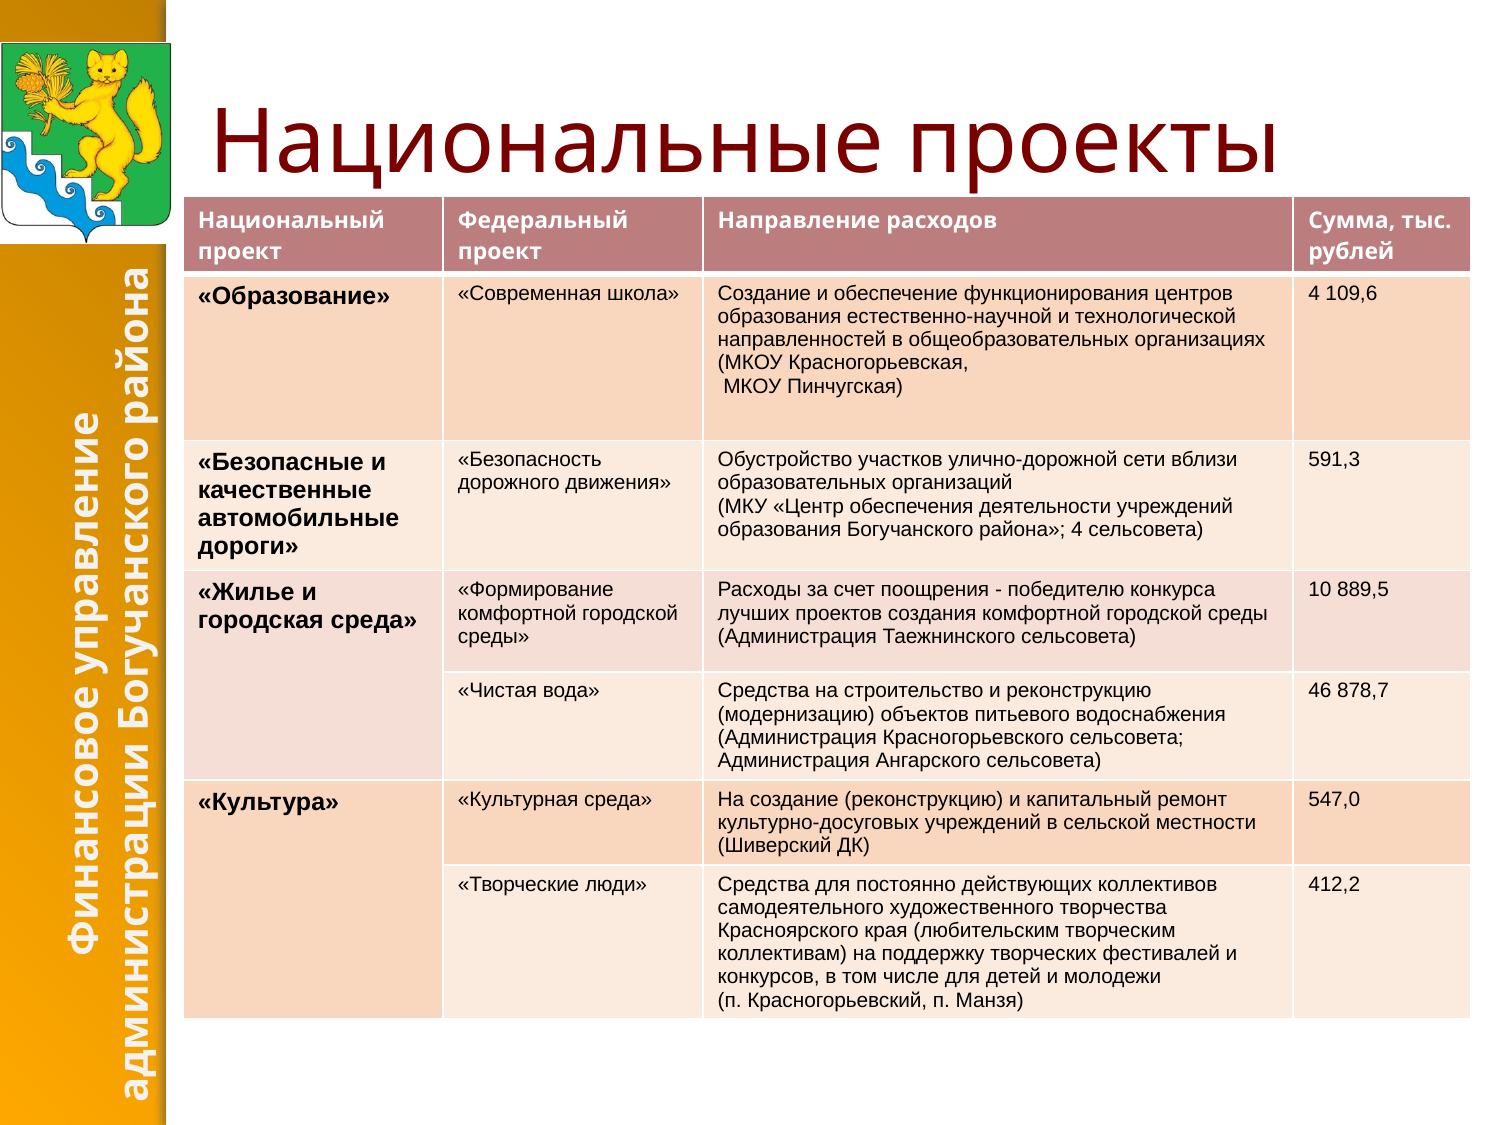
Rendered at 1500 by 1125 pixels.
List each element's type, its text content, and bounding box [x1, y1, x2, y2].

table_cell «Безопасные и качественные автомобильные дороги» [184, 441, 442, 570]
table_cell Средства на строительство и реконструкцию (модернизацию) объектов питьевого водоснабжения (Администрация Красногорьевского сельсовета; Администрация Ангарского сельсовета) [704, 673, 1292, 779]
table_cell Обустройство участков улично-дорожной сети вблизи образовательных организаций (МКУ «Центр обеспечения деятельности учреждений образования Богучанского района»; 4 сельсовета) [704, 441, 1292, 570]
table_cell На создание (реконструкцию) и капитальный ремонт культурно-досуговых учреждений в сельской местности (Шиверский ДК) [704, 781, 1292, 864]
table_header Национальный проект [184, 197, 442, 271]
table_cell «Формирование комфортной городской среды» [444, 571, 702, 671]
table_cell «Культура» [184, 781, 442, 1018]
table_cell «Современная школа» [444, 277, 702, 440]
table_header Сумма, тыс. рублей [1294, 197, 1470, 271]
table_cell 4 109,6 [1294, 277, 1470, 440]
table_cell 10 889,5 [1294, 571, 1470, 671]
table_header Федеральный проект [444, 197, 702, 271]
table_cell «Культурная среда» [444, 781, 702, 864]
table_cell «Творческие люди» [444, 866, 702, 1018]
table_cell «Образование» [184, 277, 442, 440]
picture [0, 42, 172, 244]
table_cell «Чистая вода» [444, 673, 702, 779]
table_cell 46 878,7 [1294, 673, 1470, 779]
table_cell 547,0 [1294, 781, 1470, 864]
table_cell 591,3 [1294, 441, 1470, 570]
table_header Направление расходов [704, 197, 1292, 271]
table_cell «Безопасность дорожного движения» [444, 441, 702, 570]
table_cell «Жилье и городская среда» [184, 571, 442, 779]
table_cell Средства для постоянно действующих коллективов самодеятельного художественного творчества Красноярского края (любительским творческим коллективам) на поддержку творческих фестивалей и конкурсов, в том числе для детей и молодежи (п. Красногорьевский, п. Манзя) [704, 866, 1292, 1018]
table_cell Создание и обеспечение функционирования центров образования естественно-научной и технологической направленностей в общеобразовательных организациях (МКОУ Красногорьевская, МКОУ Пинчугская) [704, 277, 1292, 440]
table_cell Расходы за счет поощрения - победителю конкурса лучших проектов создания комфортной городской среды (Администрация Таежнинского сельсовета) [704, 571, 1292, 671]
table_cell 412,2 [1294, 866, 1470, 1018]
title Национальные проекты [194, 42, 1425, 195]
